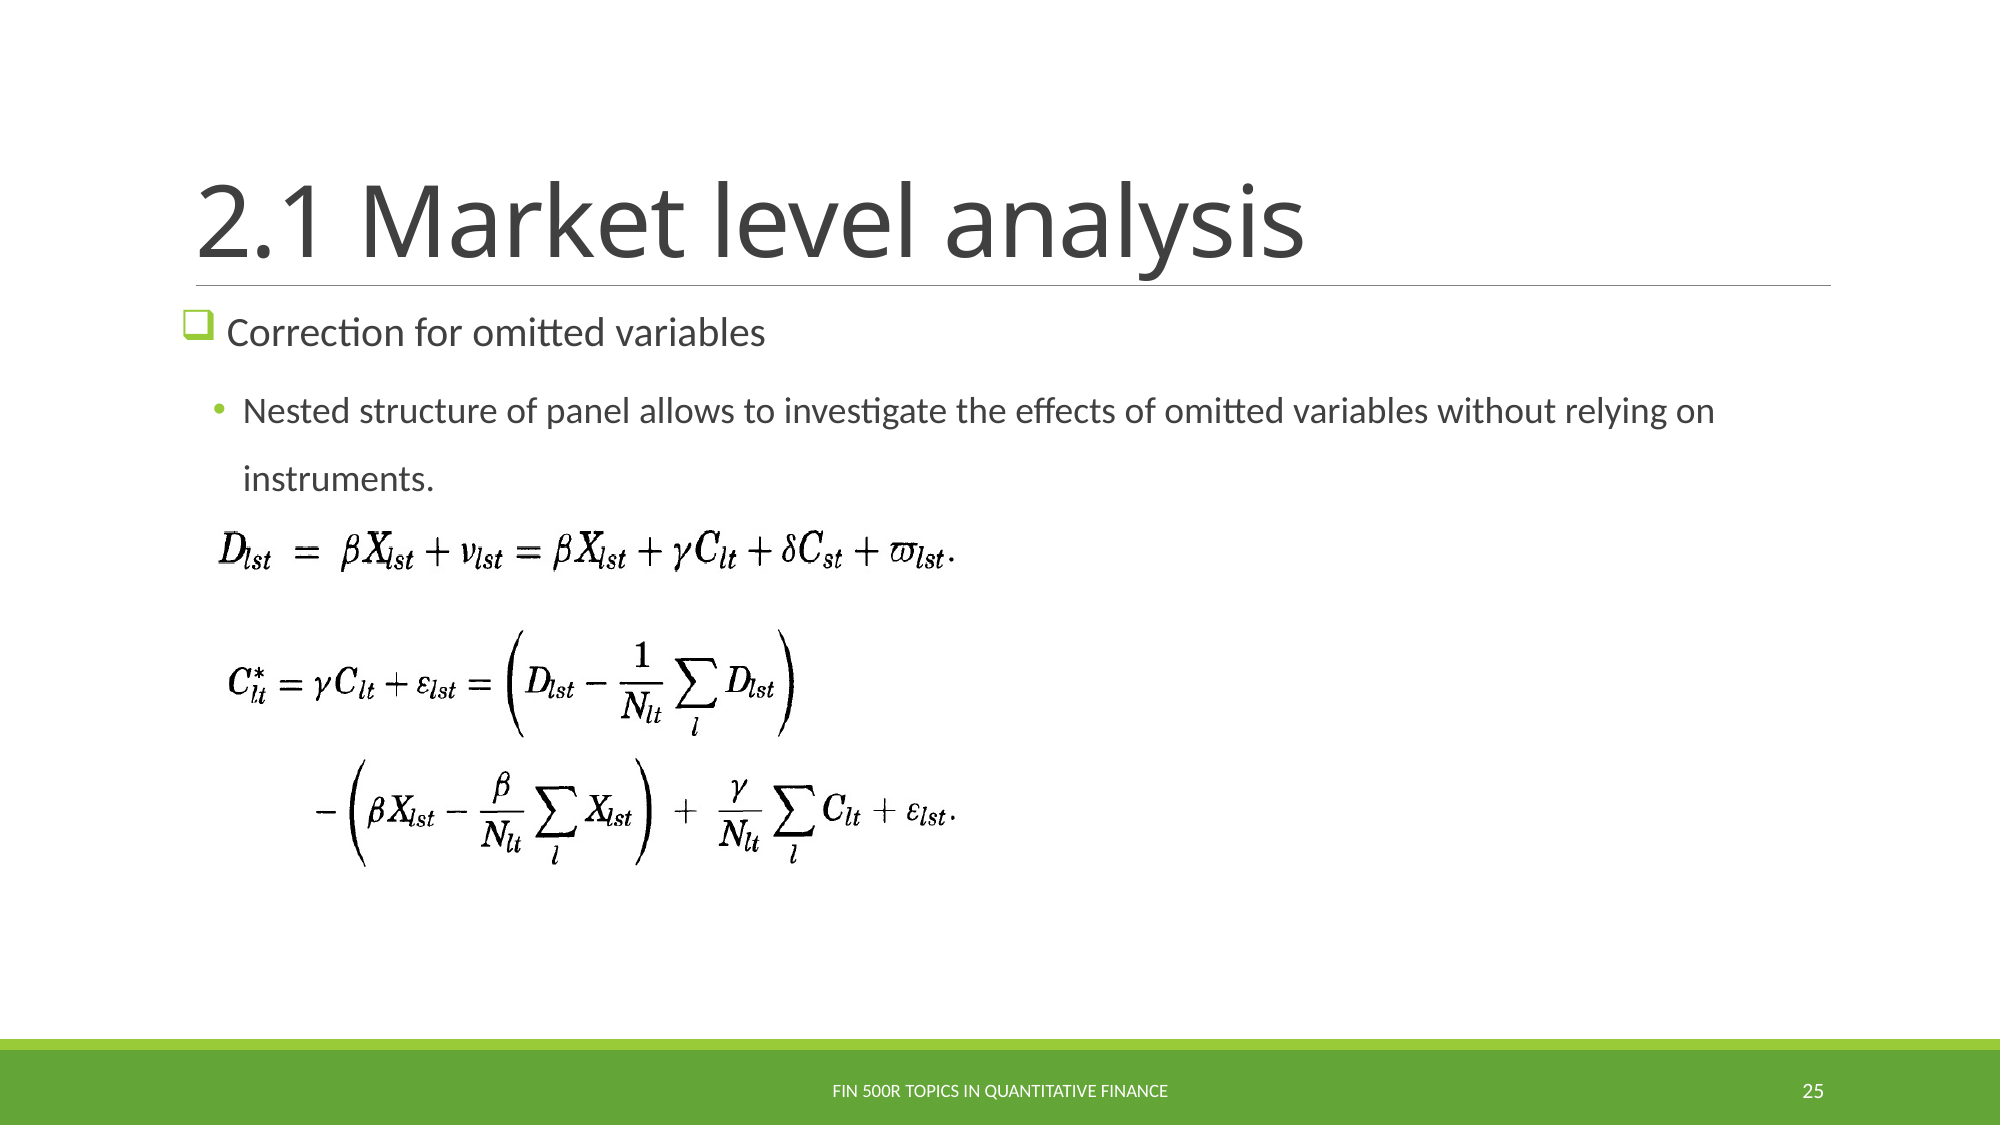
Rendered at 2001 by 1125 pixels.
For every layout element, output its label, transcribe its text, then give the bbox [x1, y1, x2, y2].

slide_number 25 [1624, 1059, 1840, 1120]
picture [179, 500, 1038, 901]
footer Fin 500R Topics in Quantitative Finance [604, 1059, 1396, 1120]
title 2.1 Market level analysis [180, 47, 1830, 285]
list Correction for omitted variables Nested structure of panel allows to investigate the effects of omitted variables without relying on instruments. [180, 302, 1830, 963]
